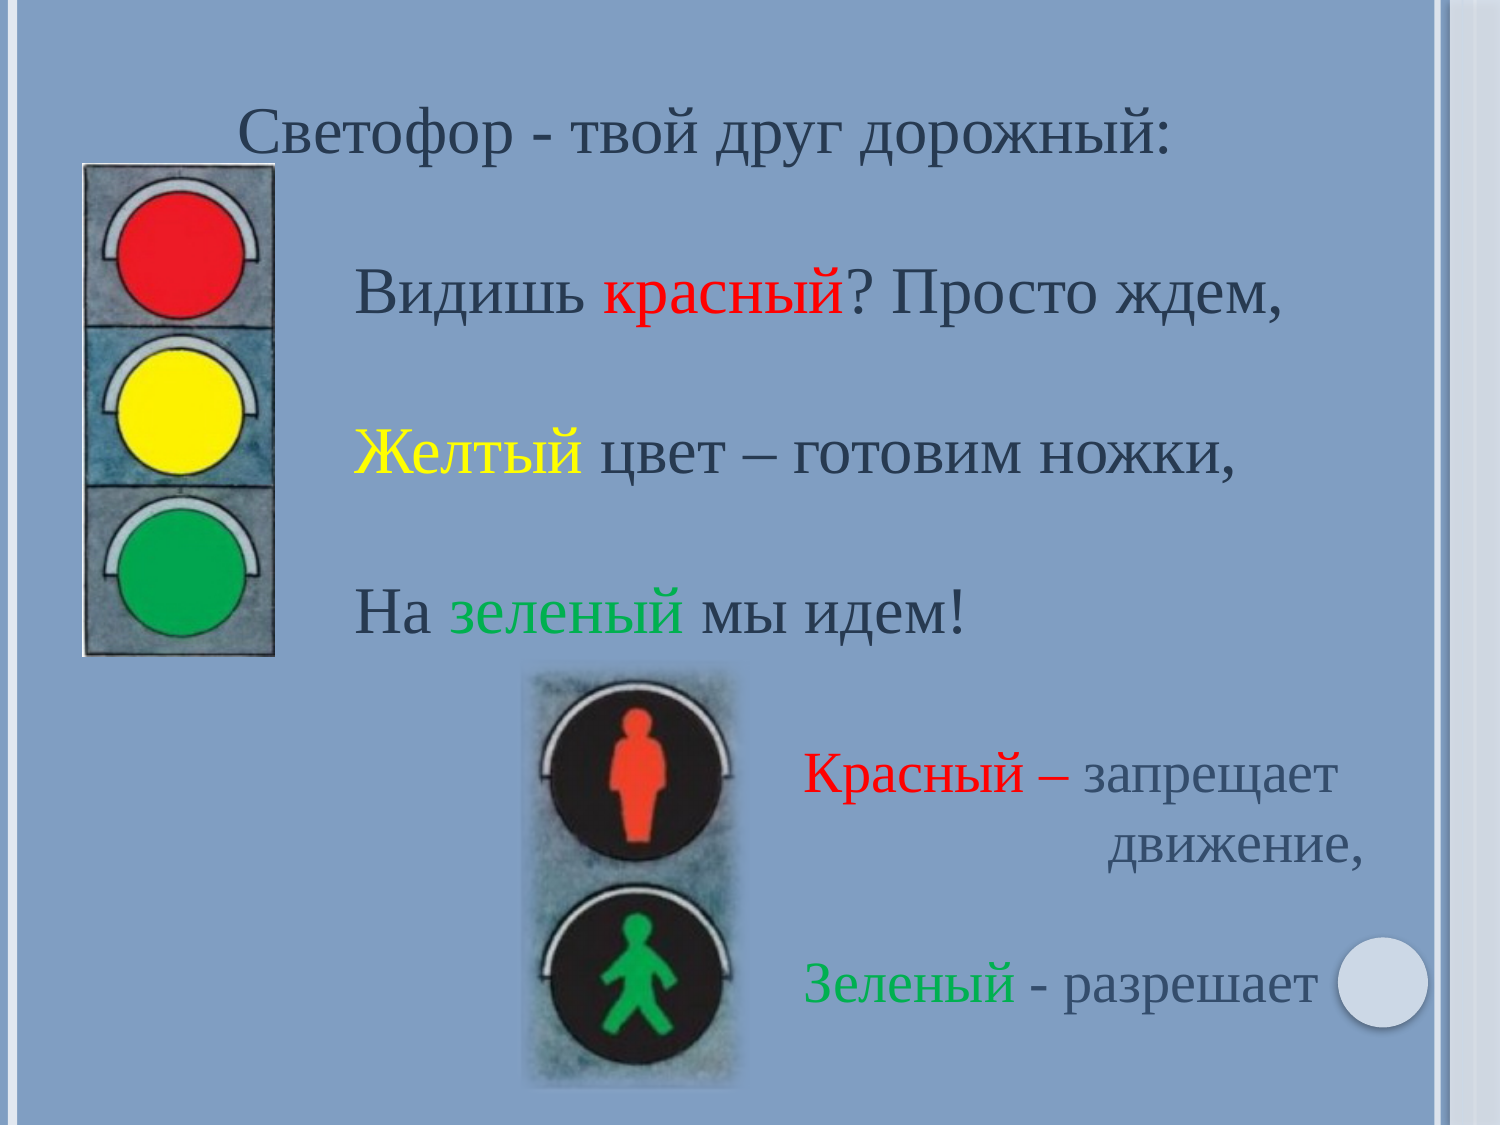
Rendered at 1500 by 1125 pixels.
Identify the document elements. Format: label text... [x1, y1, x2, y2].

picture [81, 163, 275, 657]
text_box Светофор - твой друг дорожный: Видишь красный? Просто ждем, Желтый цвет – готовим ножки, На зеленый мы идем! [222, 0, 1348, 655]
text_box Красный – запрещает движение, Зеленый - разрешает [789, 726, 1380, 1067]
picture [515, 655, 751, 1097]
